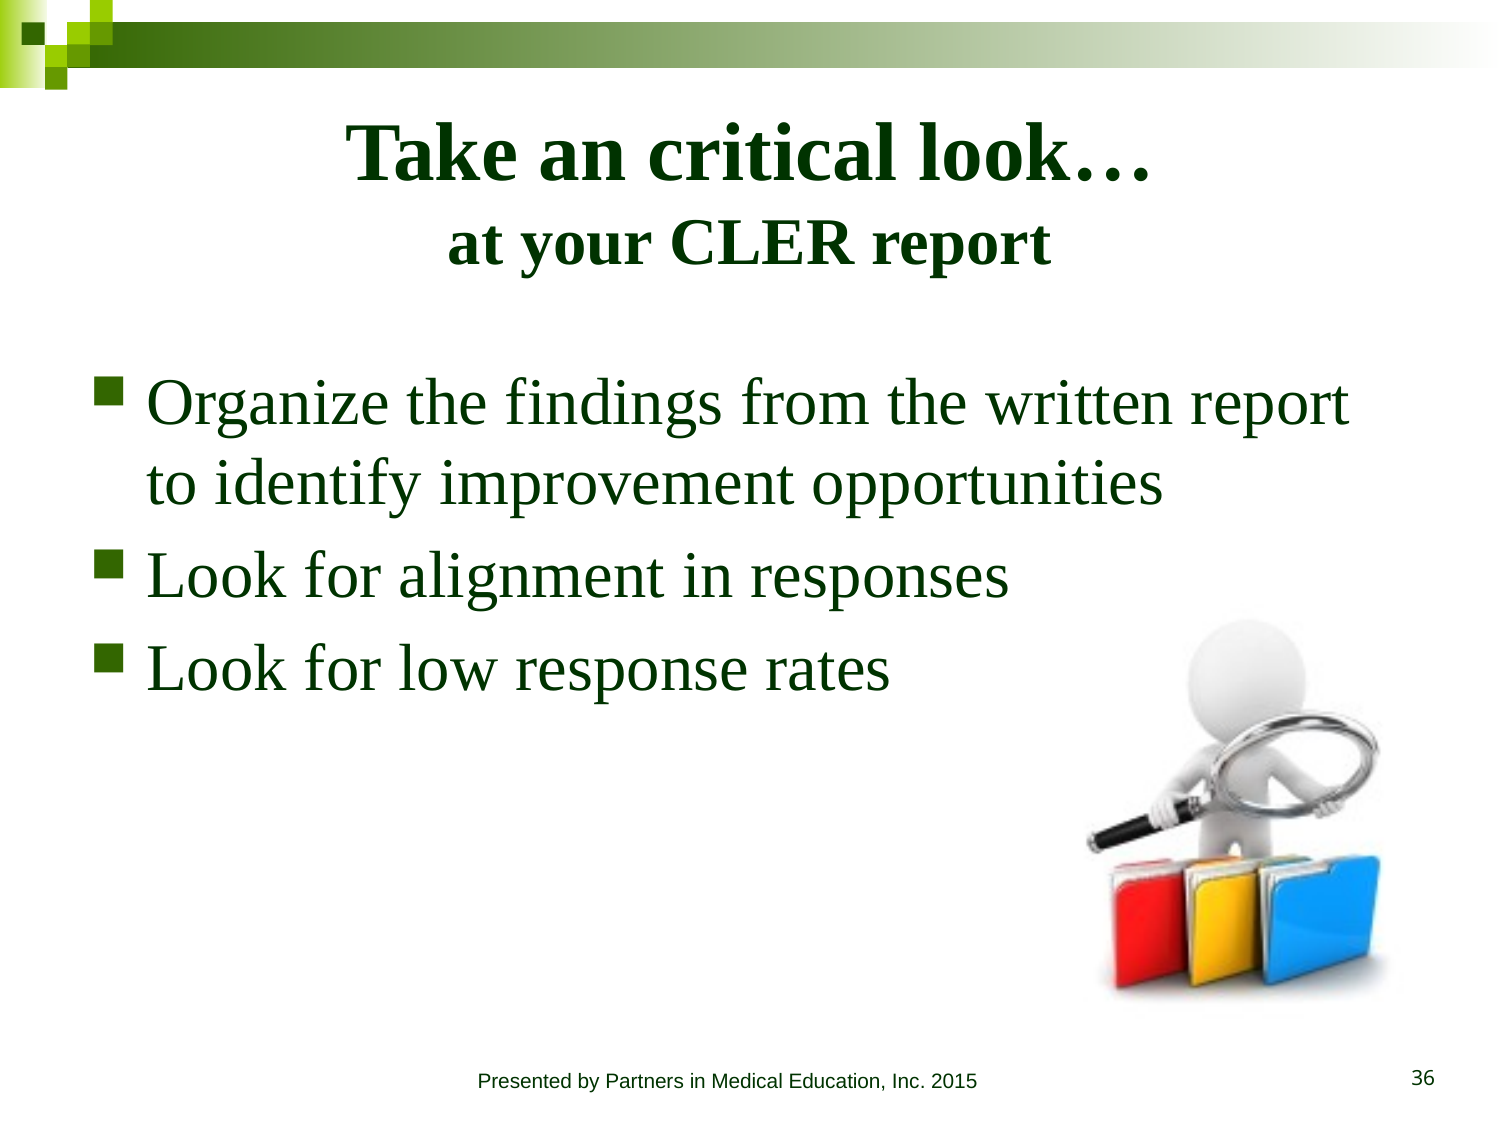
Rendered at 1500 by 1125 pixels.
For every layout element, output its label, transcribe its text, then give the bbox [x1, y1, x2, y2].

picture [1064, 603, 1424, 1022]
slide_number 36 [1099, 1024, 1451, 1101]
list Organize the findings from the written report to identify improvement opportunities Look for alignment in responses Look for low response rates [75, 350, 1425, 988]
title Take an critical look… at your CLER report [75, 75, 1425, 300]
footer Presented by Partners in Medical Education, Inc. 2015 [462, 1024, 1076, 1101]
